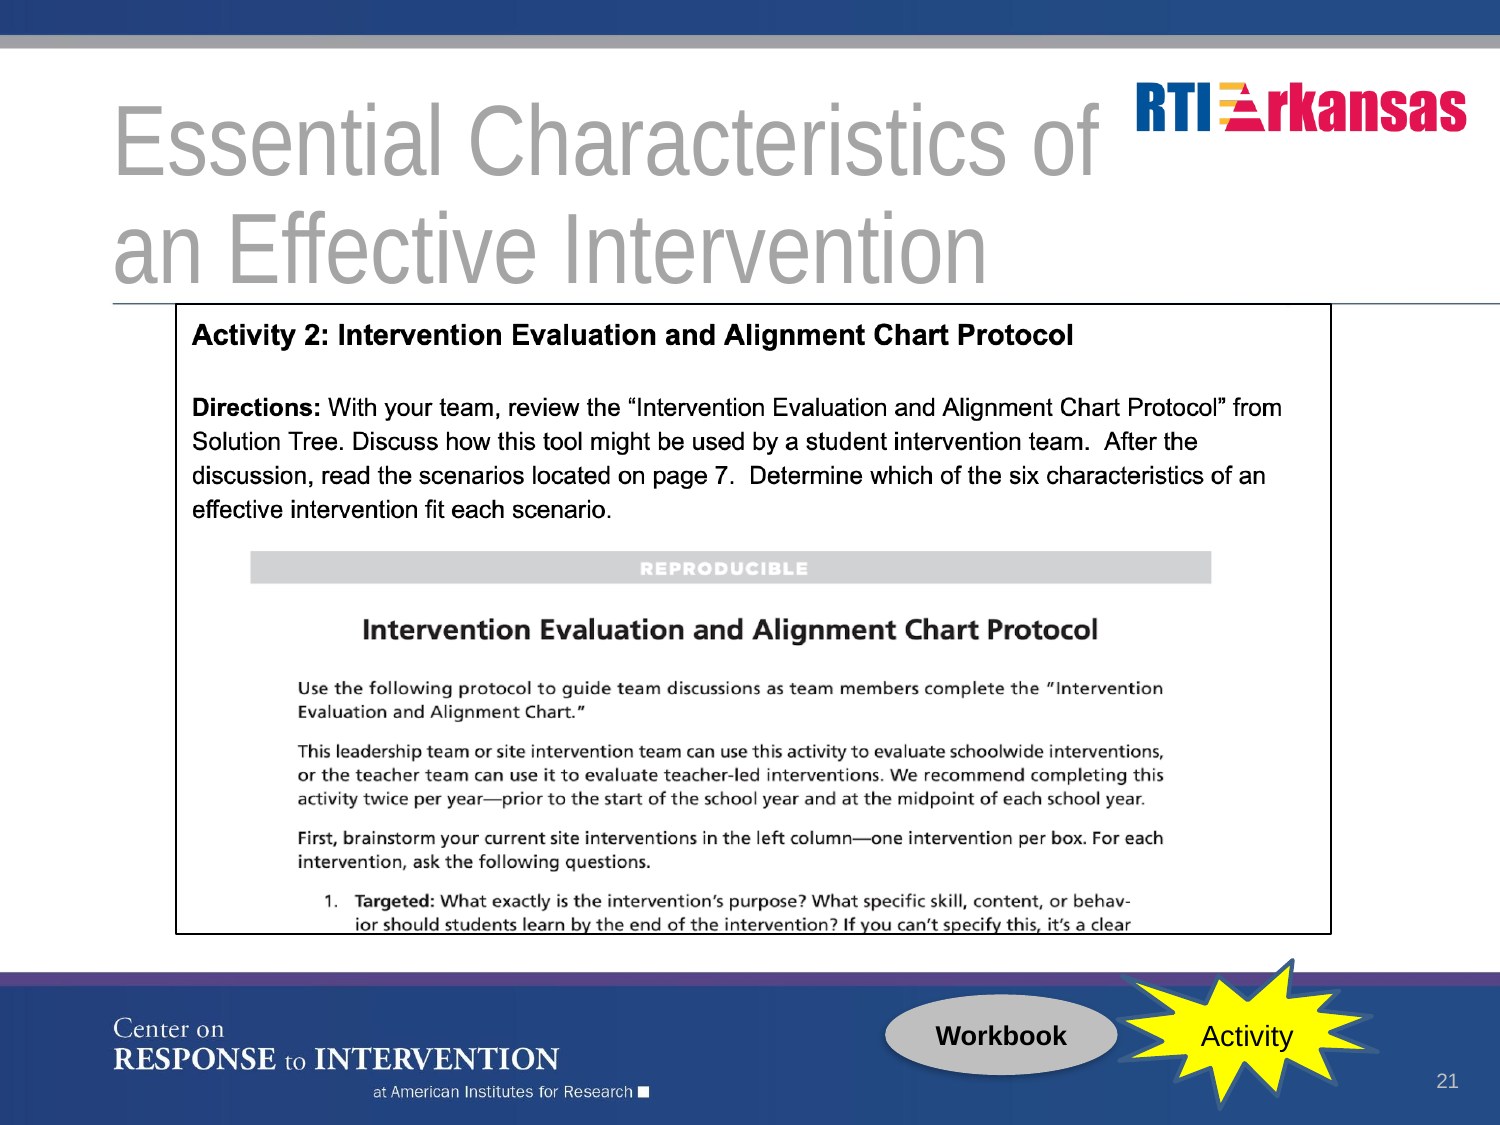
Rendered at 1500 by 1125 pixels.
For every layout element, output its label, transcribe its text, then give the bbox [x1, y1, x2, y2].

slide_number 21 [1436, 1067, 1462, 1093]
picture [0, 0, 1500, 1125]
text_box Workbook [885, 994, 1112, 1076]
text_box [1117, 959, 1379, 1110]
title Essential Characteristics of an Effective Intervention [112, 52, 1462, 305]
